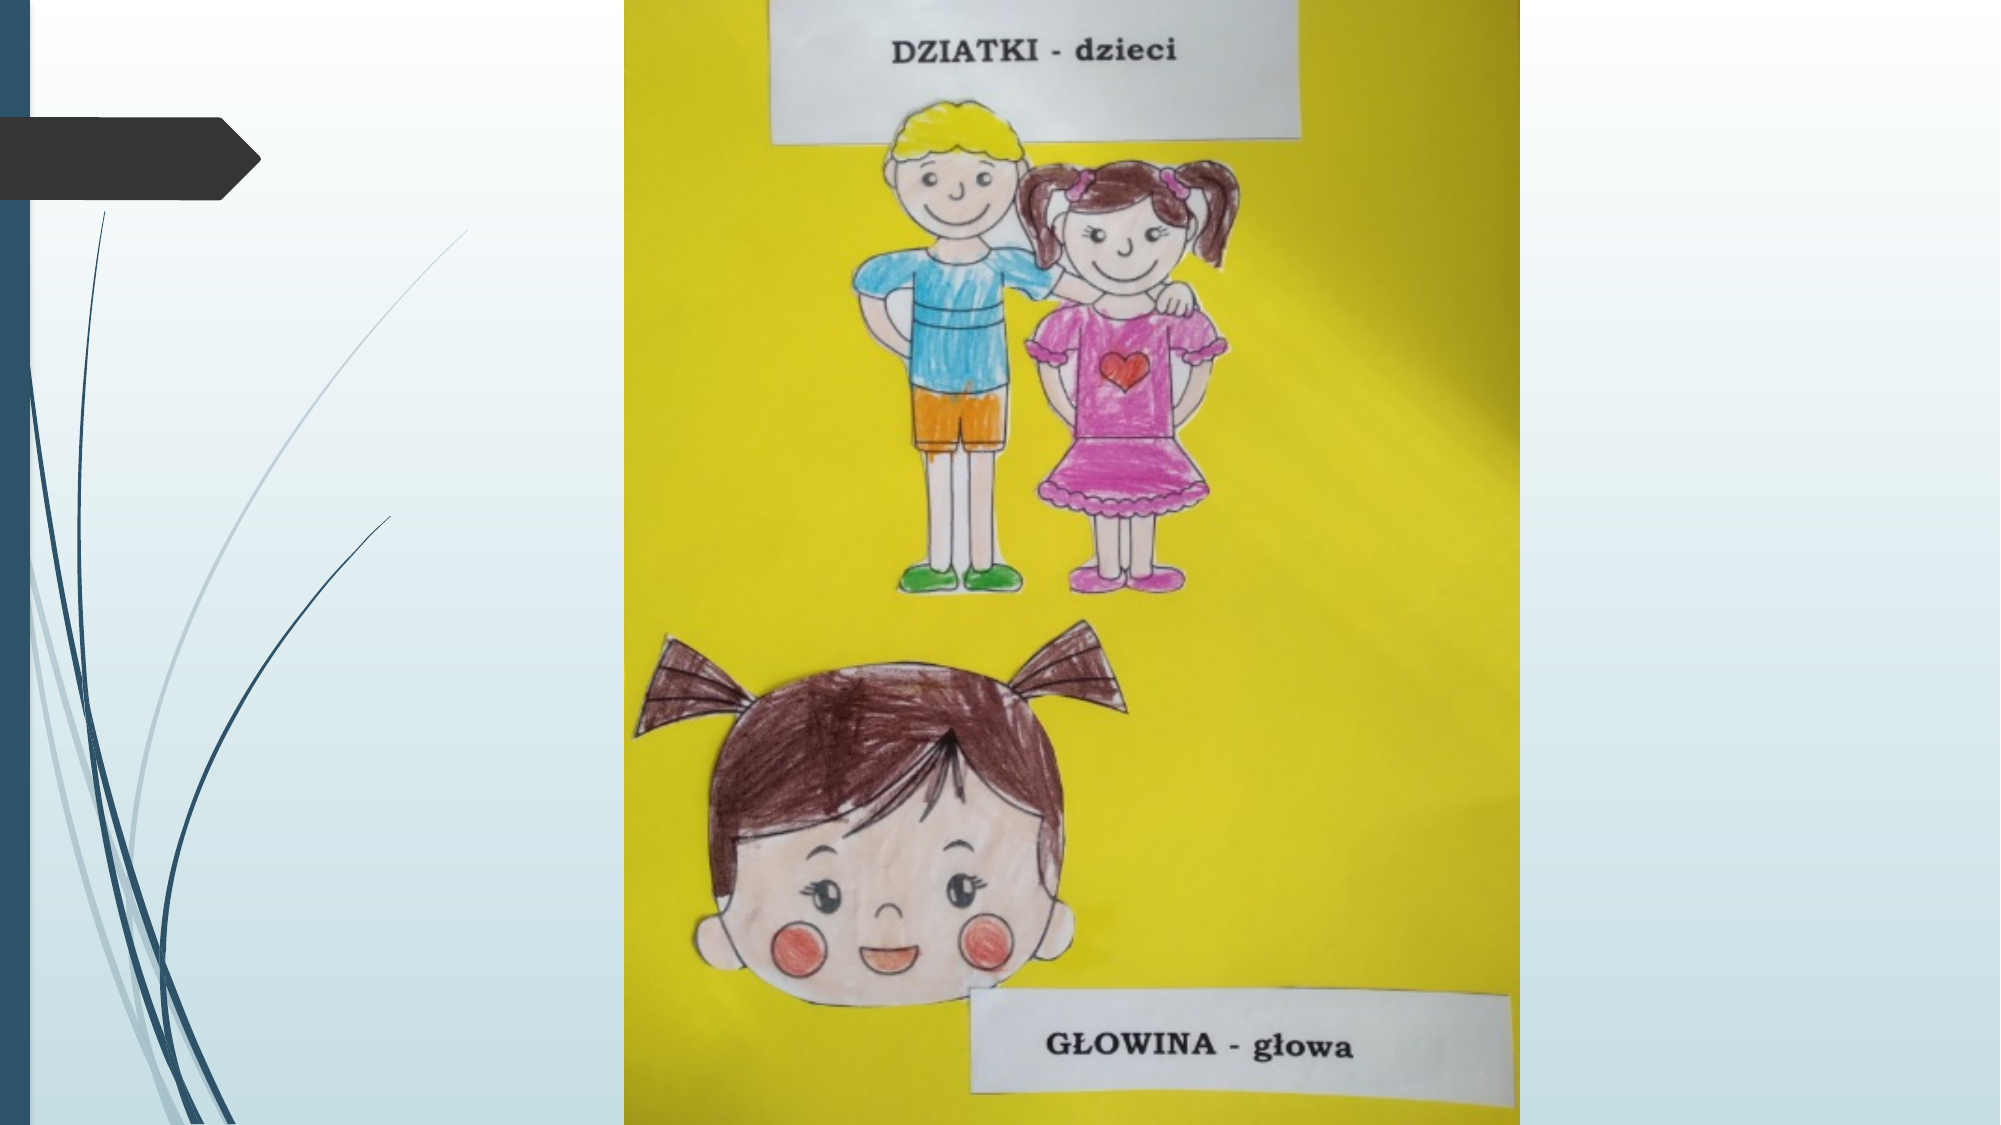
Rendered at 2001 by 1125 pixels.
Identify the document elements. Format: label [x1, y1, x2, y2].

picture [624, 0, 1521, 1125]
